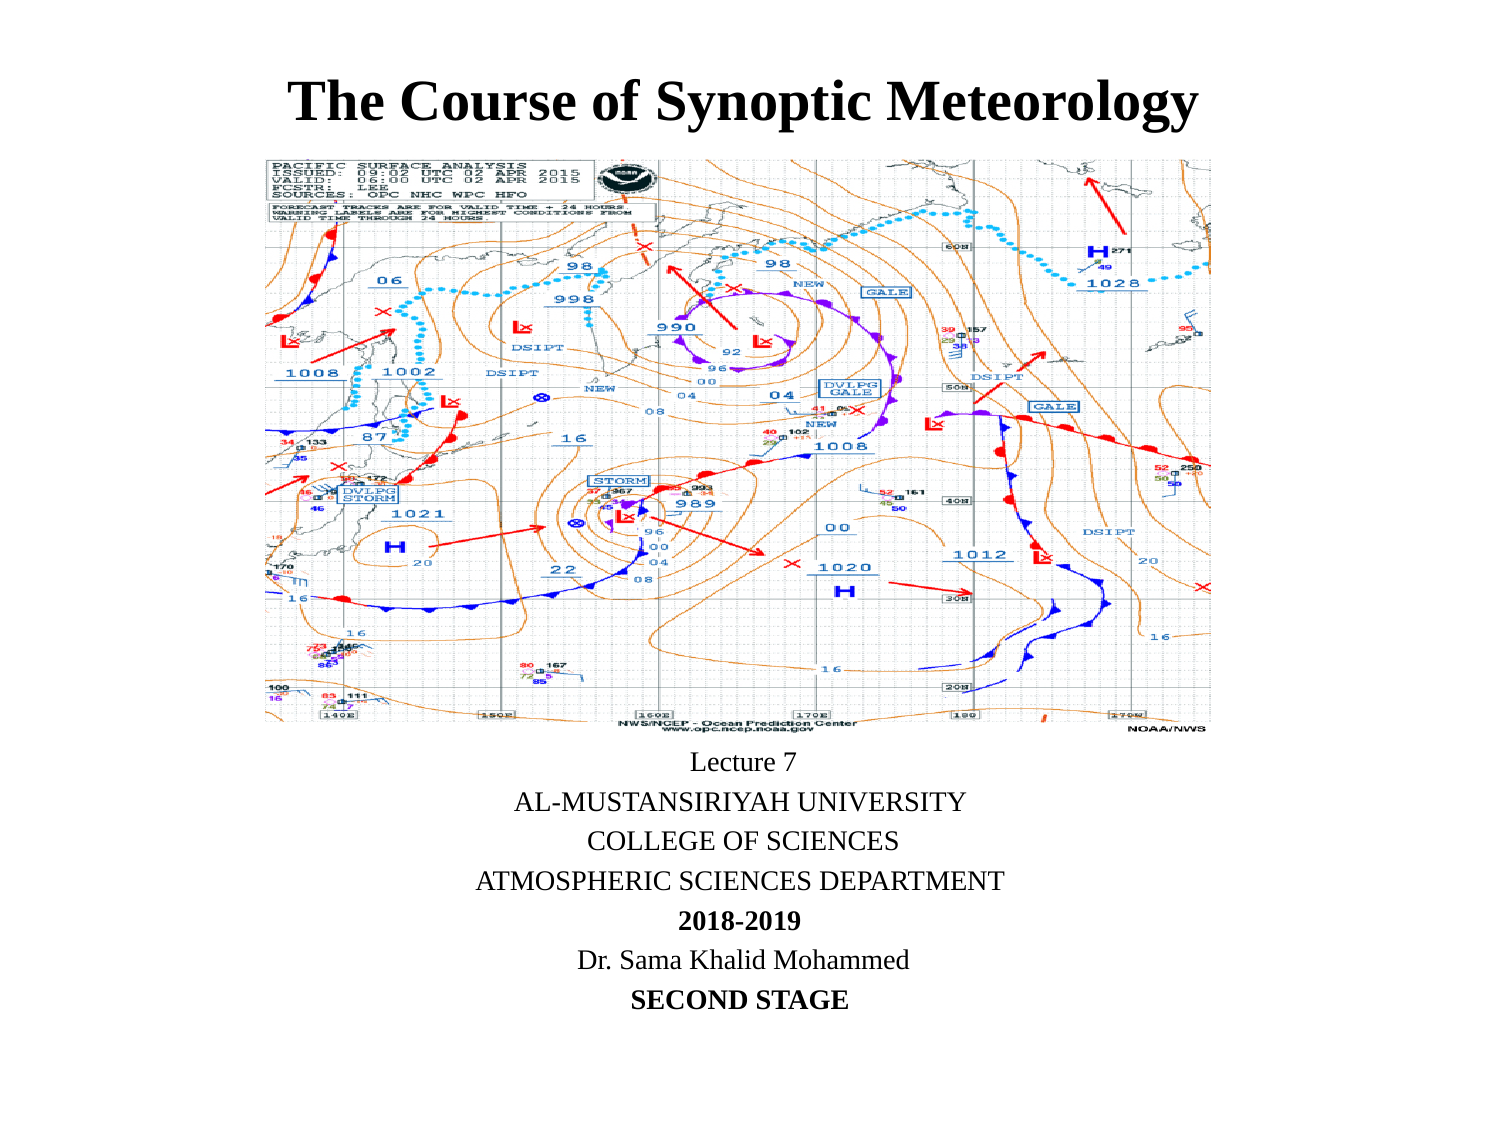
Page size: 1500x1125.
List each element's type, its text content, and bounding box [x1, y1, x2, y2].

picture [265, 157, 1211, 734]
subtitle Lecture 7 AL-MUSTANSIRIYAH UNIVERSITY COLLEGE OF SCIENCES ATMOSPHERIC SCIENCES DEPARTMENT 2018-2019 Dr. Sama Khalid Mohammed SECOND STAGE [218, 735, 1269, 1024]
title The Course of Synoptic Meteorology [171, 0, 1317, 199]
